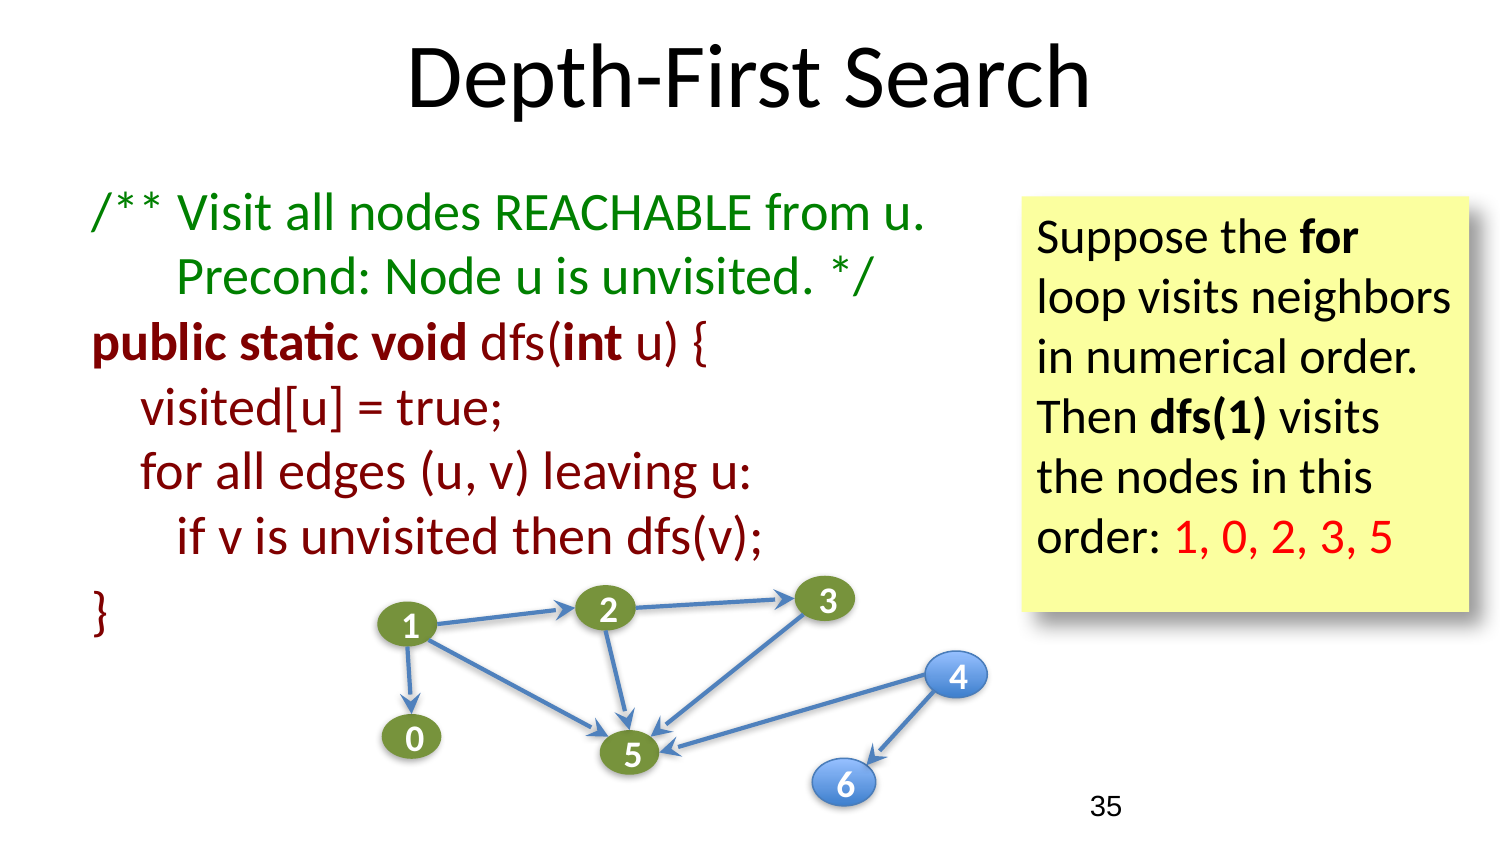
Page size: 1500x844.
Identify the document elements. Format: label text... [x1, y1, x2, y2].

list /** Visit all nodes REACHABLE from u. Precond: Node u is unvisited. */ public static void dfs(int u) { visited[u] = true; for all edges (u, v) leaving u: if v is unvisited then dfs(v); } [76, 168, 988, 640]
text_box Suppose the for loop visits neighbors in numerical order. Then dfs(1) visits the nodes in this order: 1, 0, 2, 3, 5 [1021, 196, 1470, 612]
title Depth-First Search [75, 0, 1425, 141]
slide_number 35 [1074, 782, 1425, 827]
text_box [377, 575, 988, 807]
